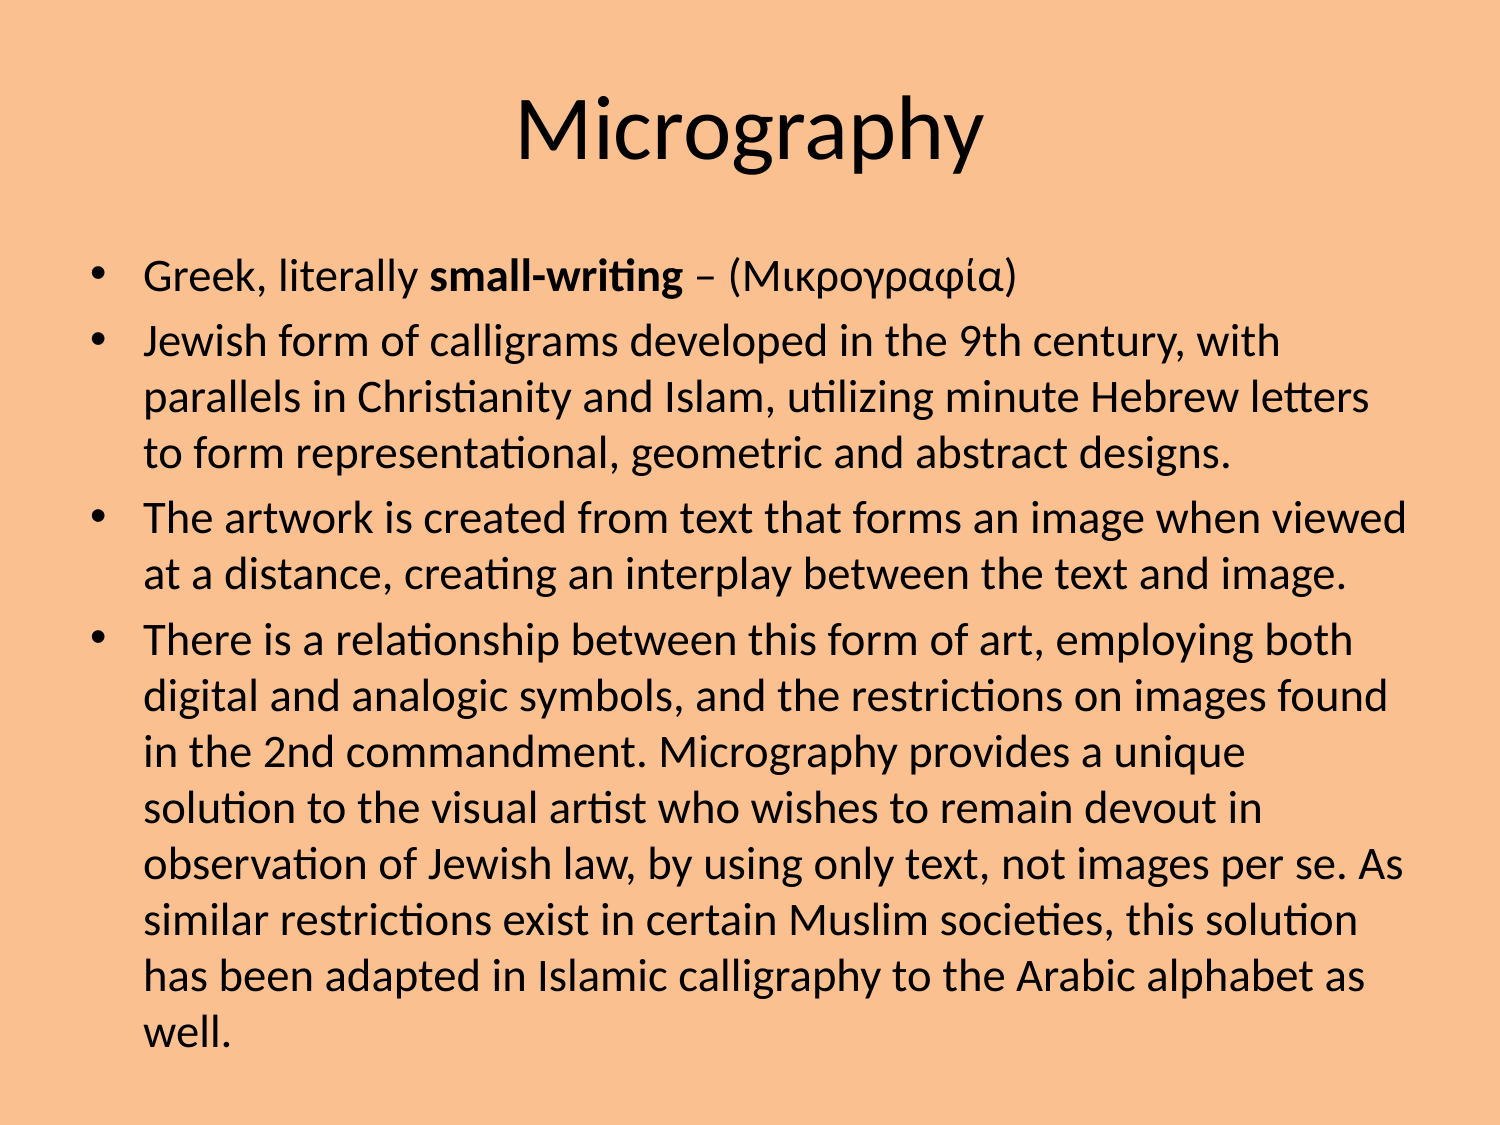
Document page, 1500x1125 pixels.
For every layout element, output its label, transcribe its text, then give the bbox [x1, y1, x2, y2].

title Micrography [75, 45, 1425, 174]
list Greek, literally small-writing – (Μικρογραφία) Jewish form of calligrams developed in the 9th century, with parallels in Christianity and Islam, utilizing minute Hebrew letters to form representational, geometric and abstract designs. The artwork is created from text that forms an image when viewed at a distance, creating an interplay between the text and image. There is a relationship between this form of art, employing both digital and analogic symbols, and the restrictions on images found in the 2nd commandment. Micrography provides a unique solution to the visual artist who wishes to remain devout in observation of Jewish law, by using only text, not images per se. As similar restrictions exist in certain Muslim societies, this solution has been adapted in Islamic calligraphy to the Arabic alphabet as well. [75, 174, 1425, 1100]
